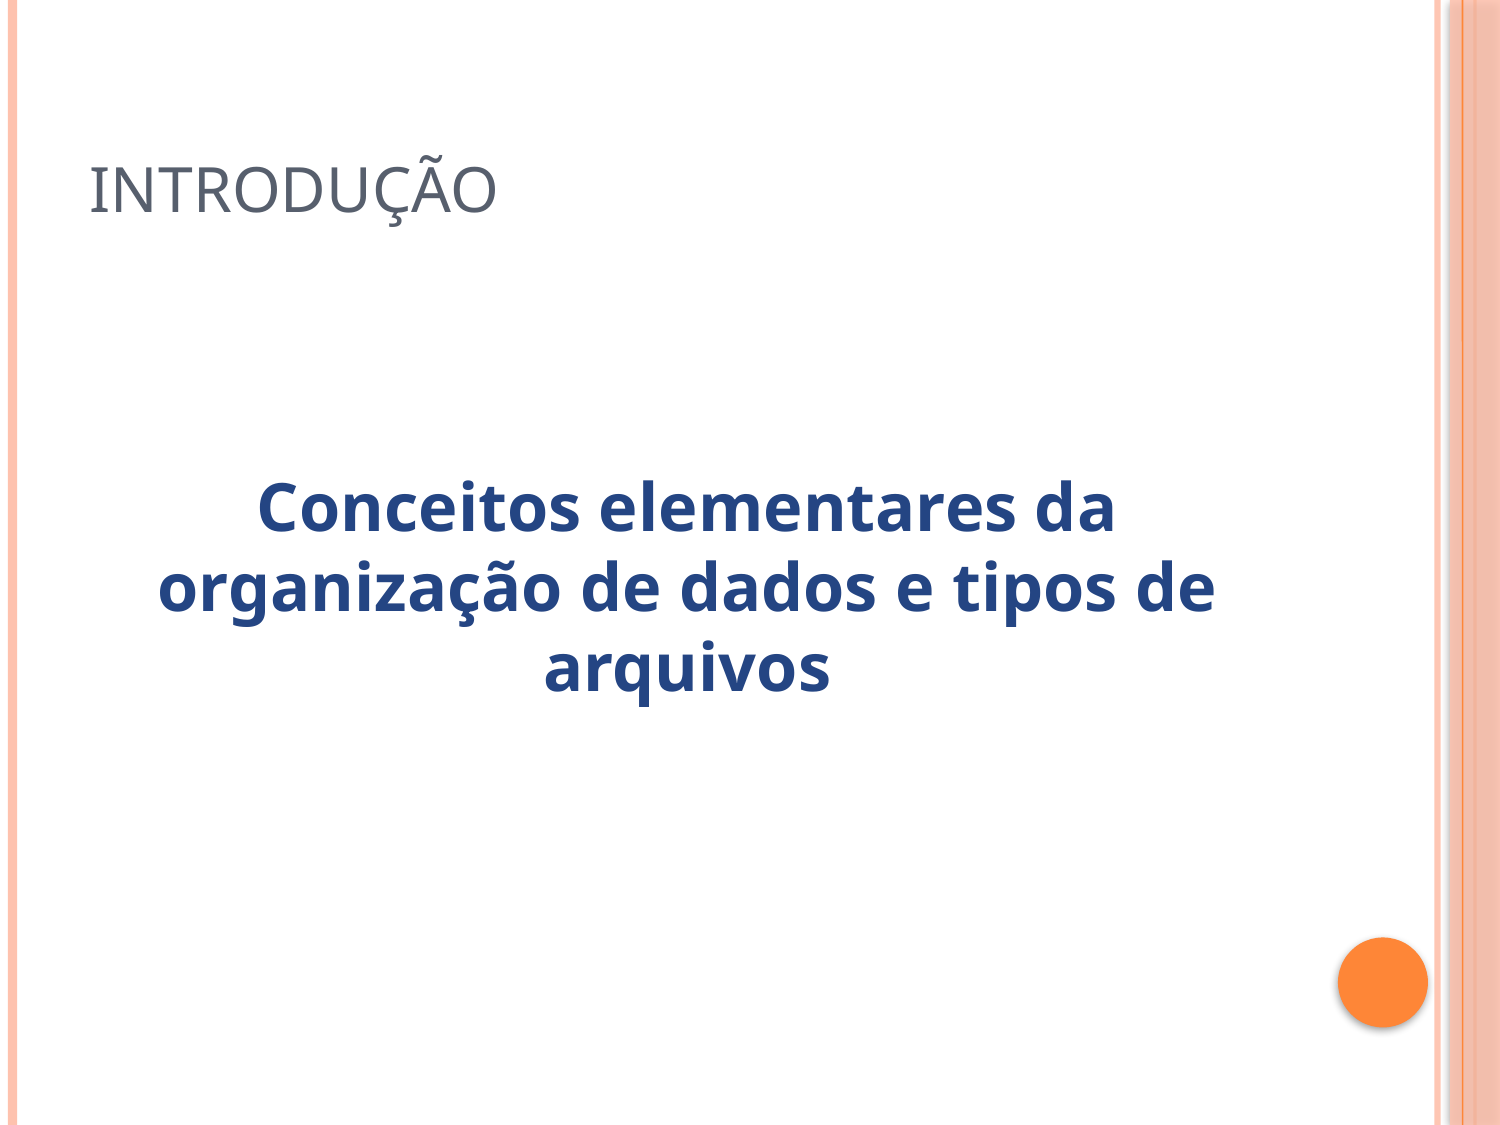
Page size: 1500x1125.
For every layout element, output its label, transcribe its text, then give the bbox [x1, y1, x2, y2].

list Conceitos elementares da organização de dados e tipos de arquivos [75, 262, 1300, 1062]
title Introdução [75, 45, 1300, 233]
